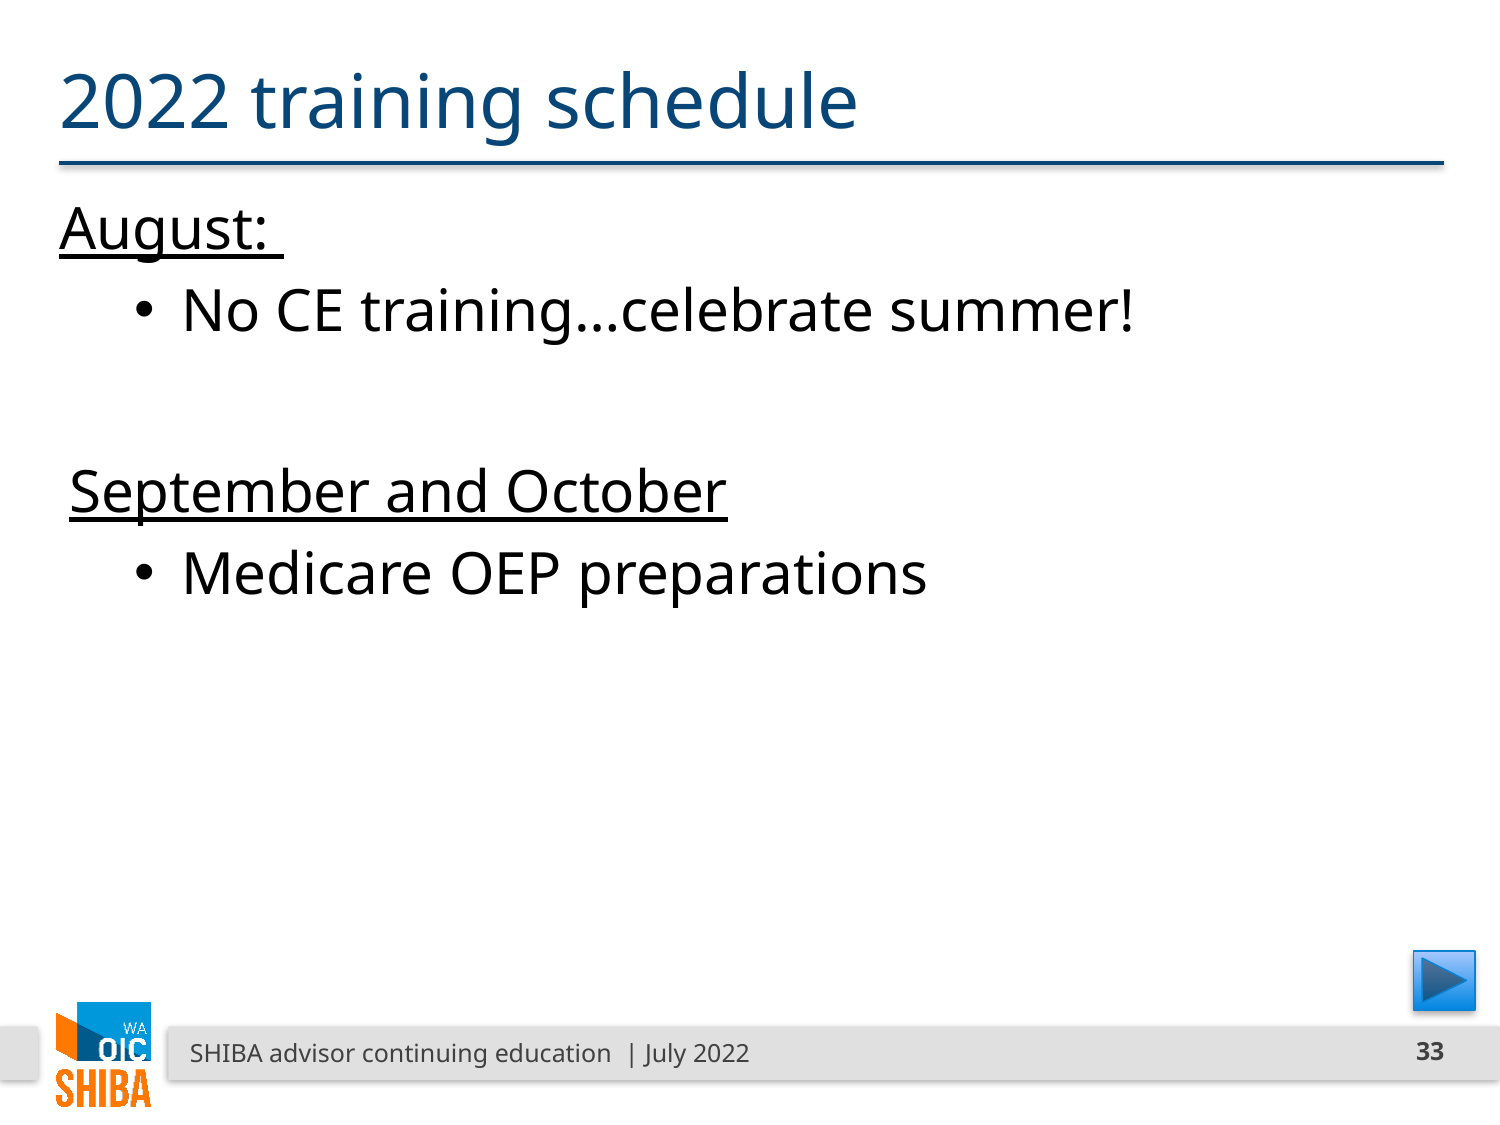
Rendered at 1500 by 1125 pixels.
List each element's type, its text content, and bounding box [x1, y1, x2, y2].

footer SHIBA advisor continuing education | July 2022 [190, 1035, 940, 1069]
title 2022 training schedule [59, 53, 1426, 179]
slide_number 33 [1339, 1035, 1445, 1069]
list August: No CE training…celebrate summer! September and October Medicare OEP preparations [59, 191, 1445, 1010]
picture [56, 1002, 151, 1107]
text_box [1413, 950, 1476, 1011]
